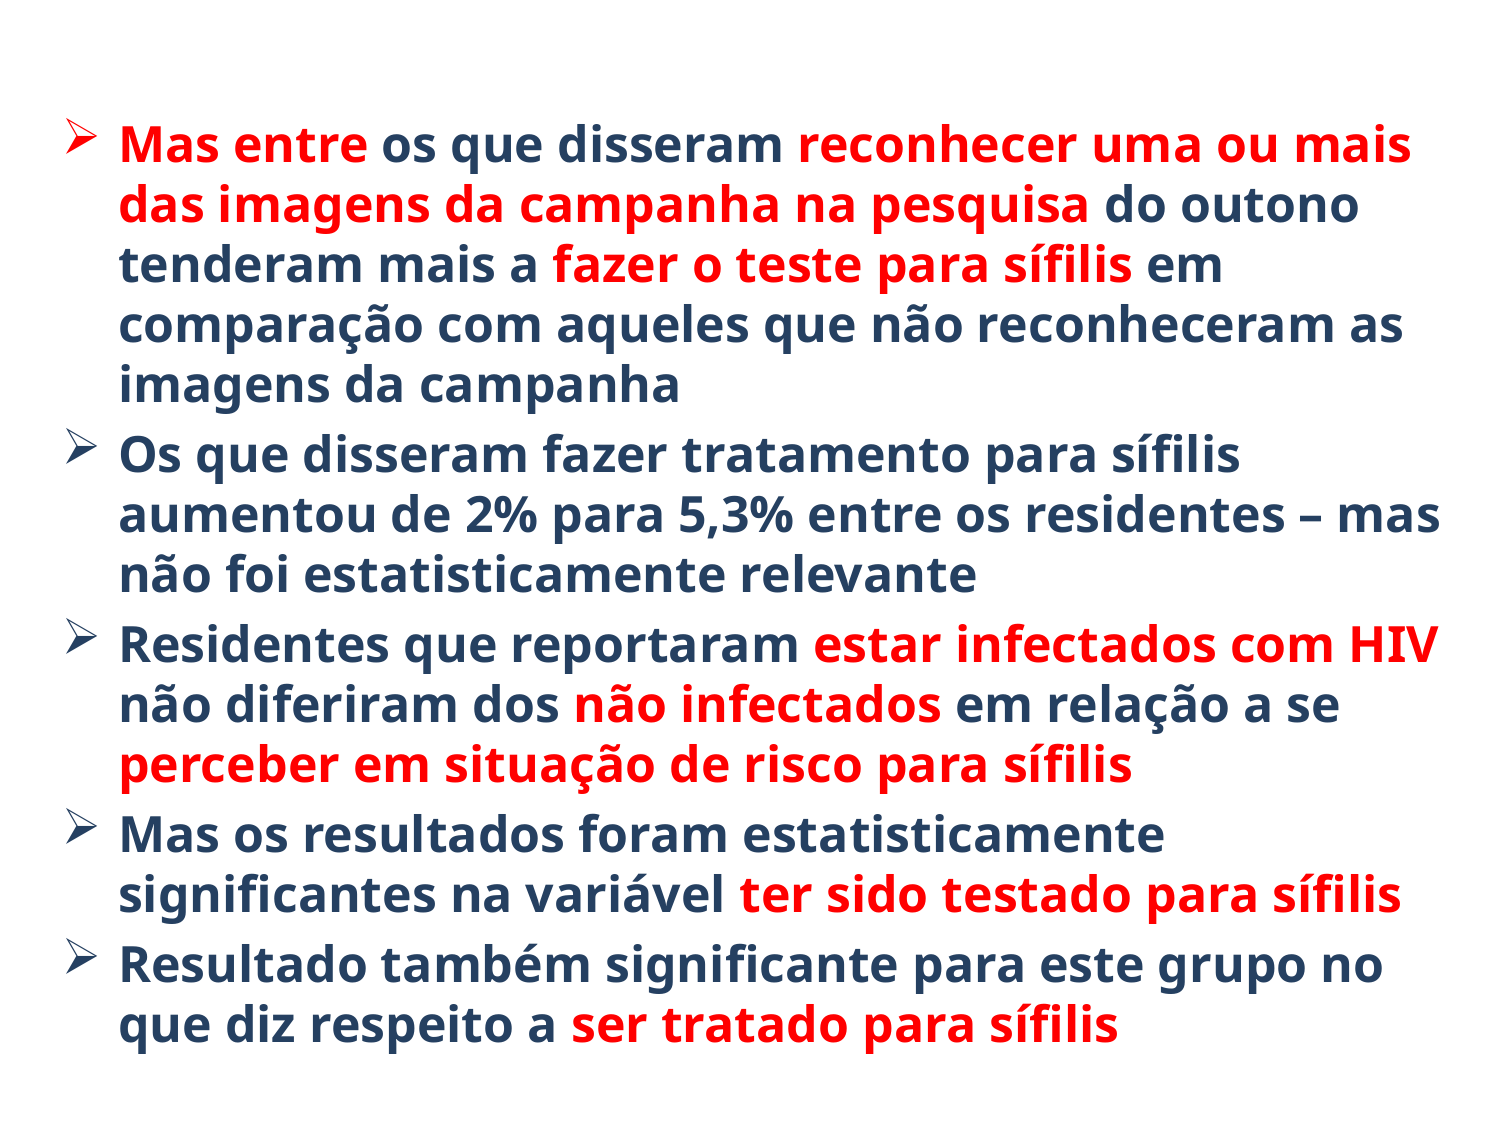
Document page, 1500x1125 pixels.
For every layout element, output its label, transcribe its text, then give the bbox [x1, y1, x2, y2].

list Mas entre os que disseram reconhecer uma ou mais das imagens da campanha na pesquisa do outono tenderam mais a fazer o teste para sífilis em comparação com aqueles que não reconheceram as imagens da campanha Os que disseram fazer tratamento para sífilis aumentou de 2% para 5,3% entre os residentes – mas não foi estatisticamente relevante Residentes que reportaram estar infectados com HIV não diferiram dos não infectados em relação a se perceber em situação de risco para sífilis Mas os resultados foram estatisticamente significantes na variável ter sido testado para sífilis Resultado também significante para este grupo no que diz respeito a ser tratado para sífilis [46, 105, 1465, 1094]
